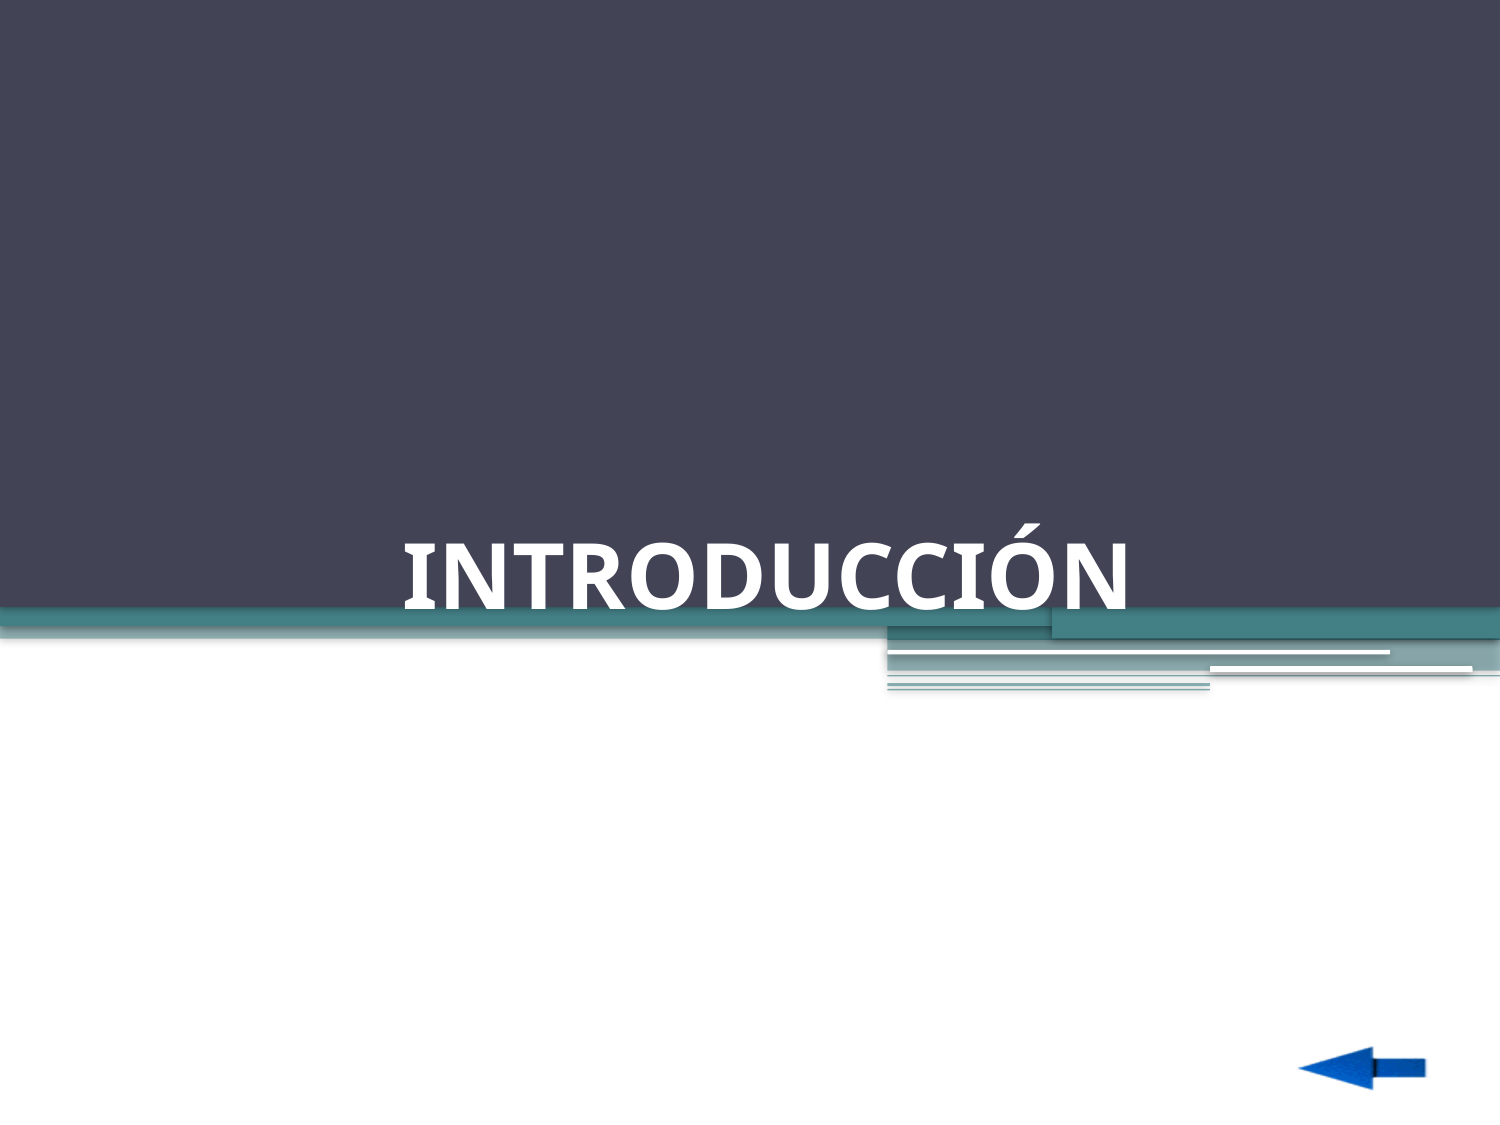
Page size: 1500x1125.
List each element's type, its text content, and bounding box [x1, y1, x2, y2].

picture [1281, 1034, 1444, 1098]
title INTRODUCCIÓN [75, 394, 1463, 636]
